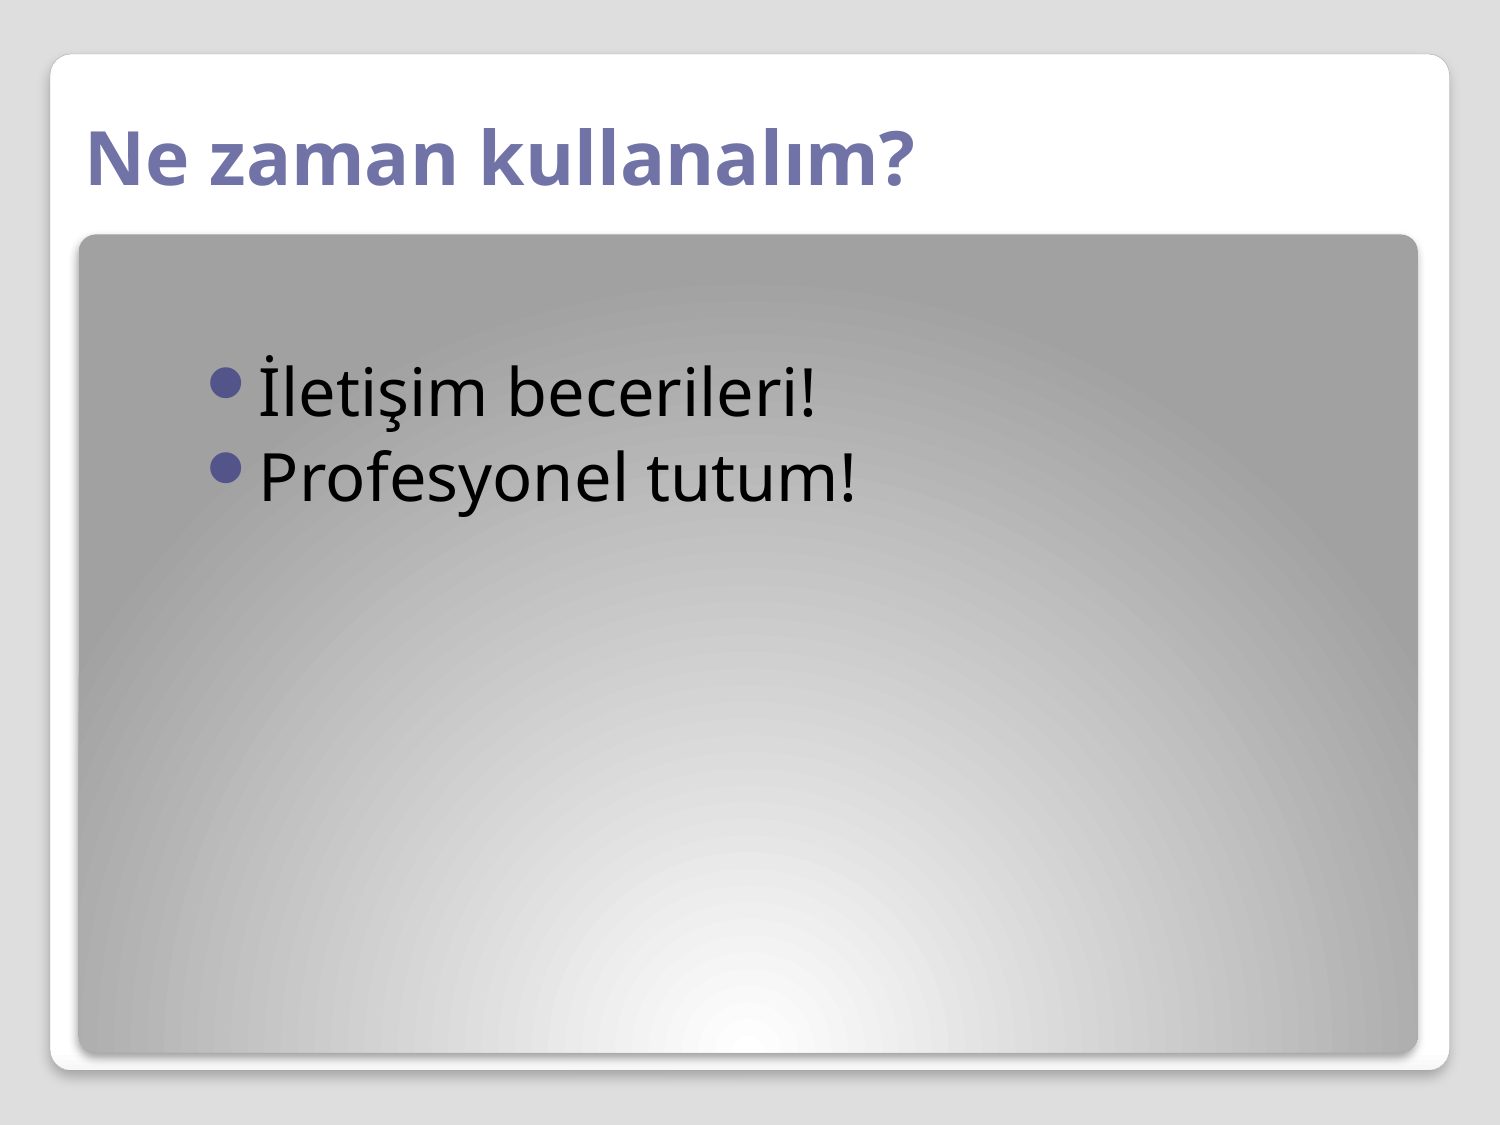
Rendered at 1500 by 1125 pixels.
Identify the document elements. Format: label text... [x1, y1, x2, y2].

list İletişim becerileri! Profesyonel tutum! [175, 334, 1425, 1055]
title Ne zaman kullanalım? [70, 35, 1413, 208]
